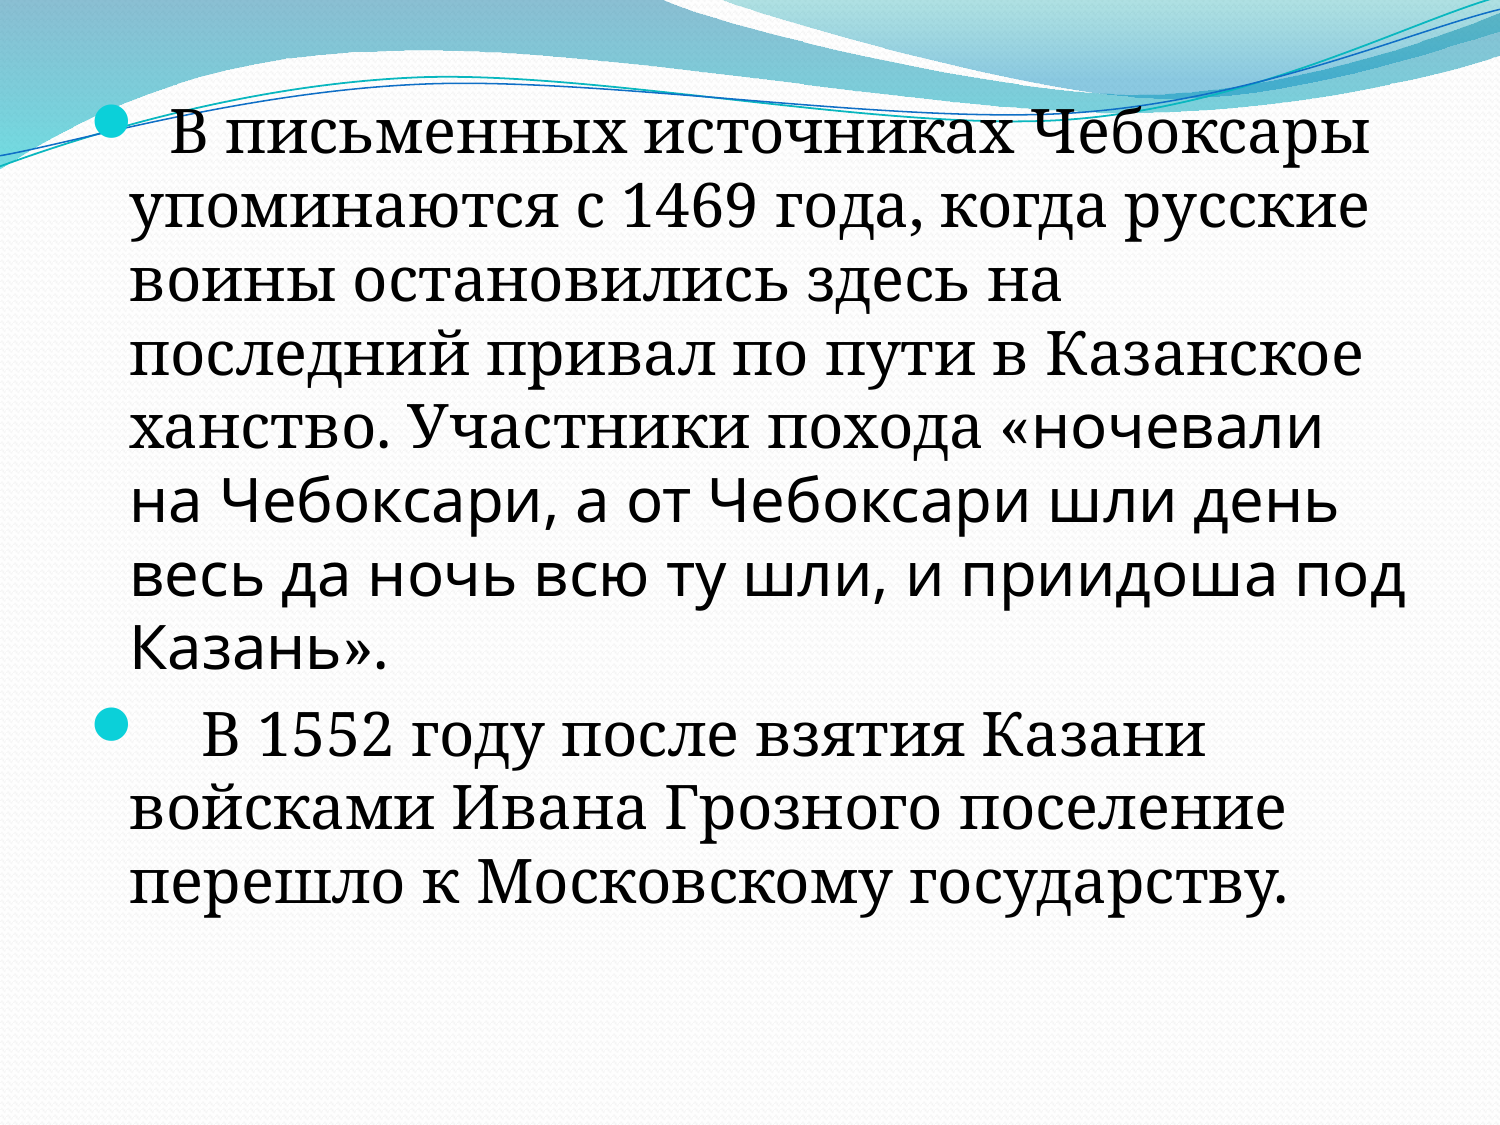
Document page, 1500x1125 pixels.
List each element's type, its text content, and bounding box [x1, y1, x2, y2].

list В письменных источниках Чебоксары упоминаются с 1469 года, когда русские воины остановились здесь на последний привал по пути в Казанское ханство. Участники похода «ночевали на Чебоксари, а от Чебоксари шли день весь да ночь всю ту шли, и приидоша под Казань». В 1552 году после взятия Казани войсками Ивана Грозного поселение перешло к Московскому государству. [75, 23, 1425, 1005]
